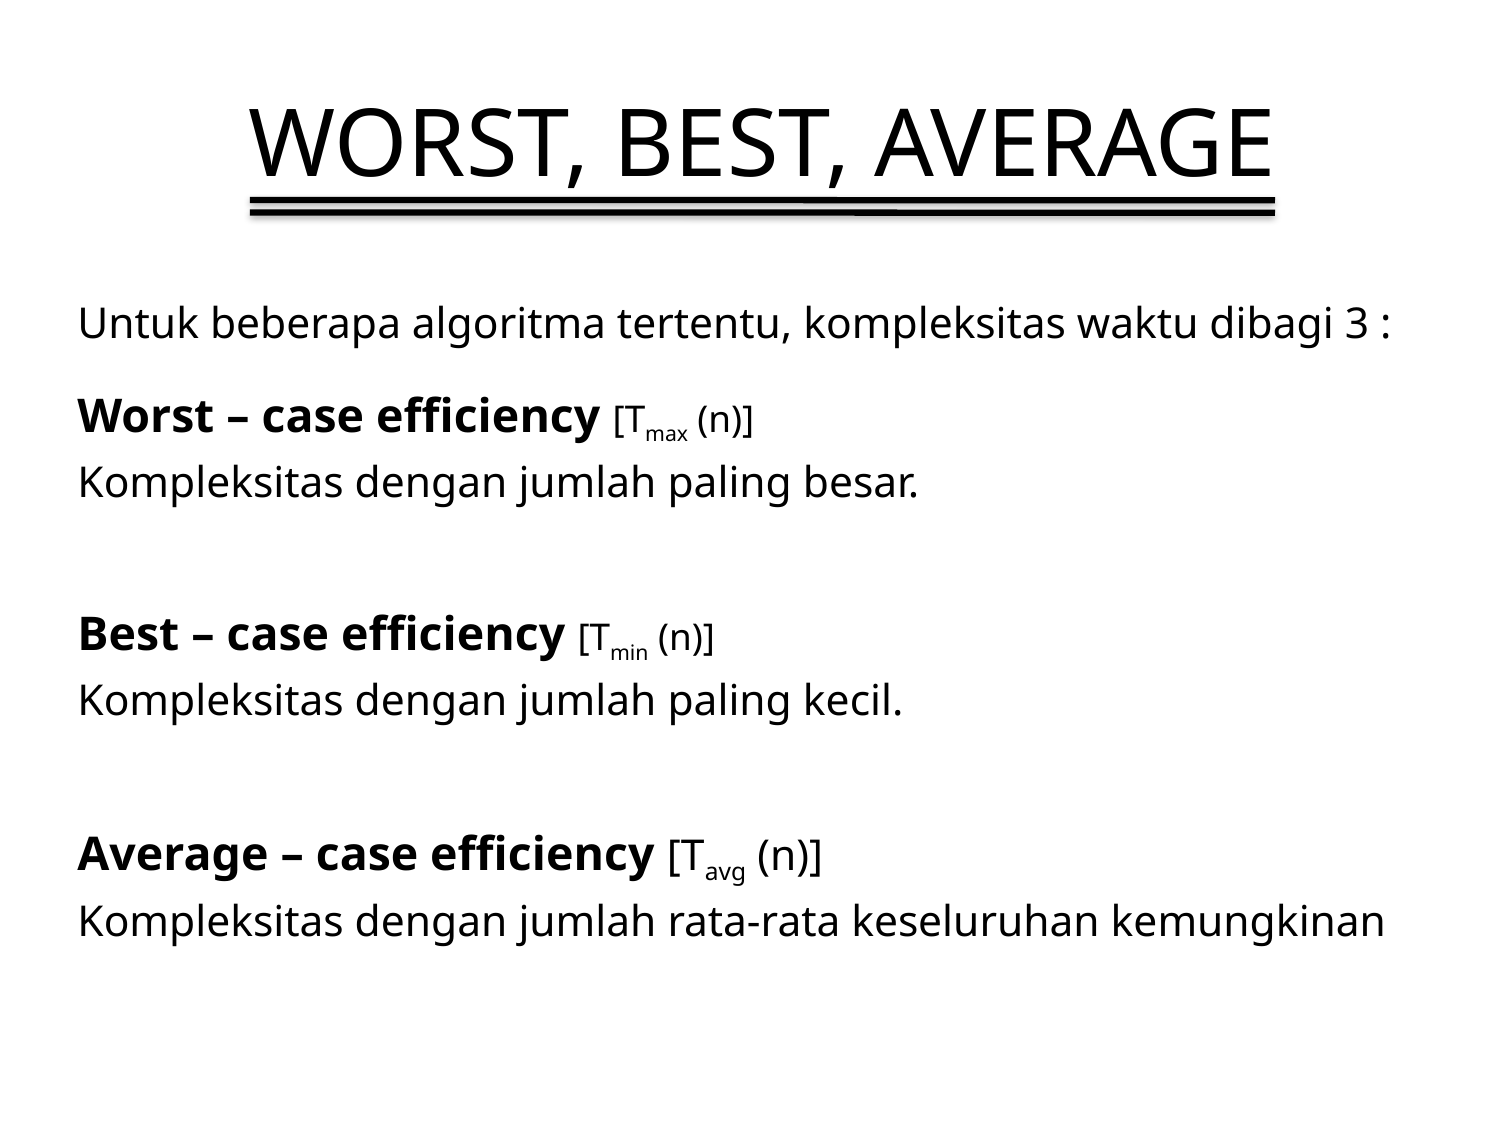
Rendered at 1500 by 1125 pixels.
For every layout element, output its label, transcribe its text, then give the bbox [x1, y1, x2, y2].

title WORST, BEST, AVERAGE [137, 45, 1388, 233]
list Untuk beberapa algoritma tertentu, kompleksitas waktu dibagi 3 : Worst – case efficiency [Tmax (n)] Kompleksitas dengan jumlah paling besar. Best – case efficiency [Tmin (n)] Kompleksitas dengan jumlah paling kecil. Average – case efficiency [Tavg (n)] Kompleksitas dengan jumlah rata-rata keseluruhan kemungkinan [62, 237, 1450, 1050]
